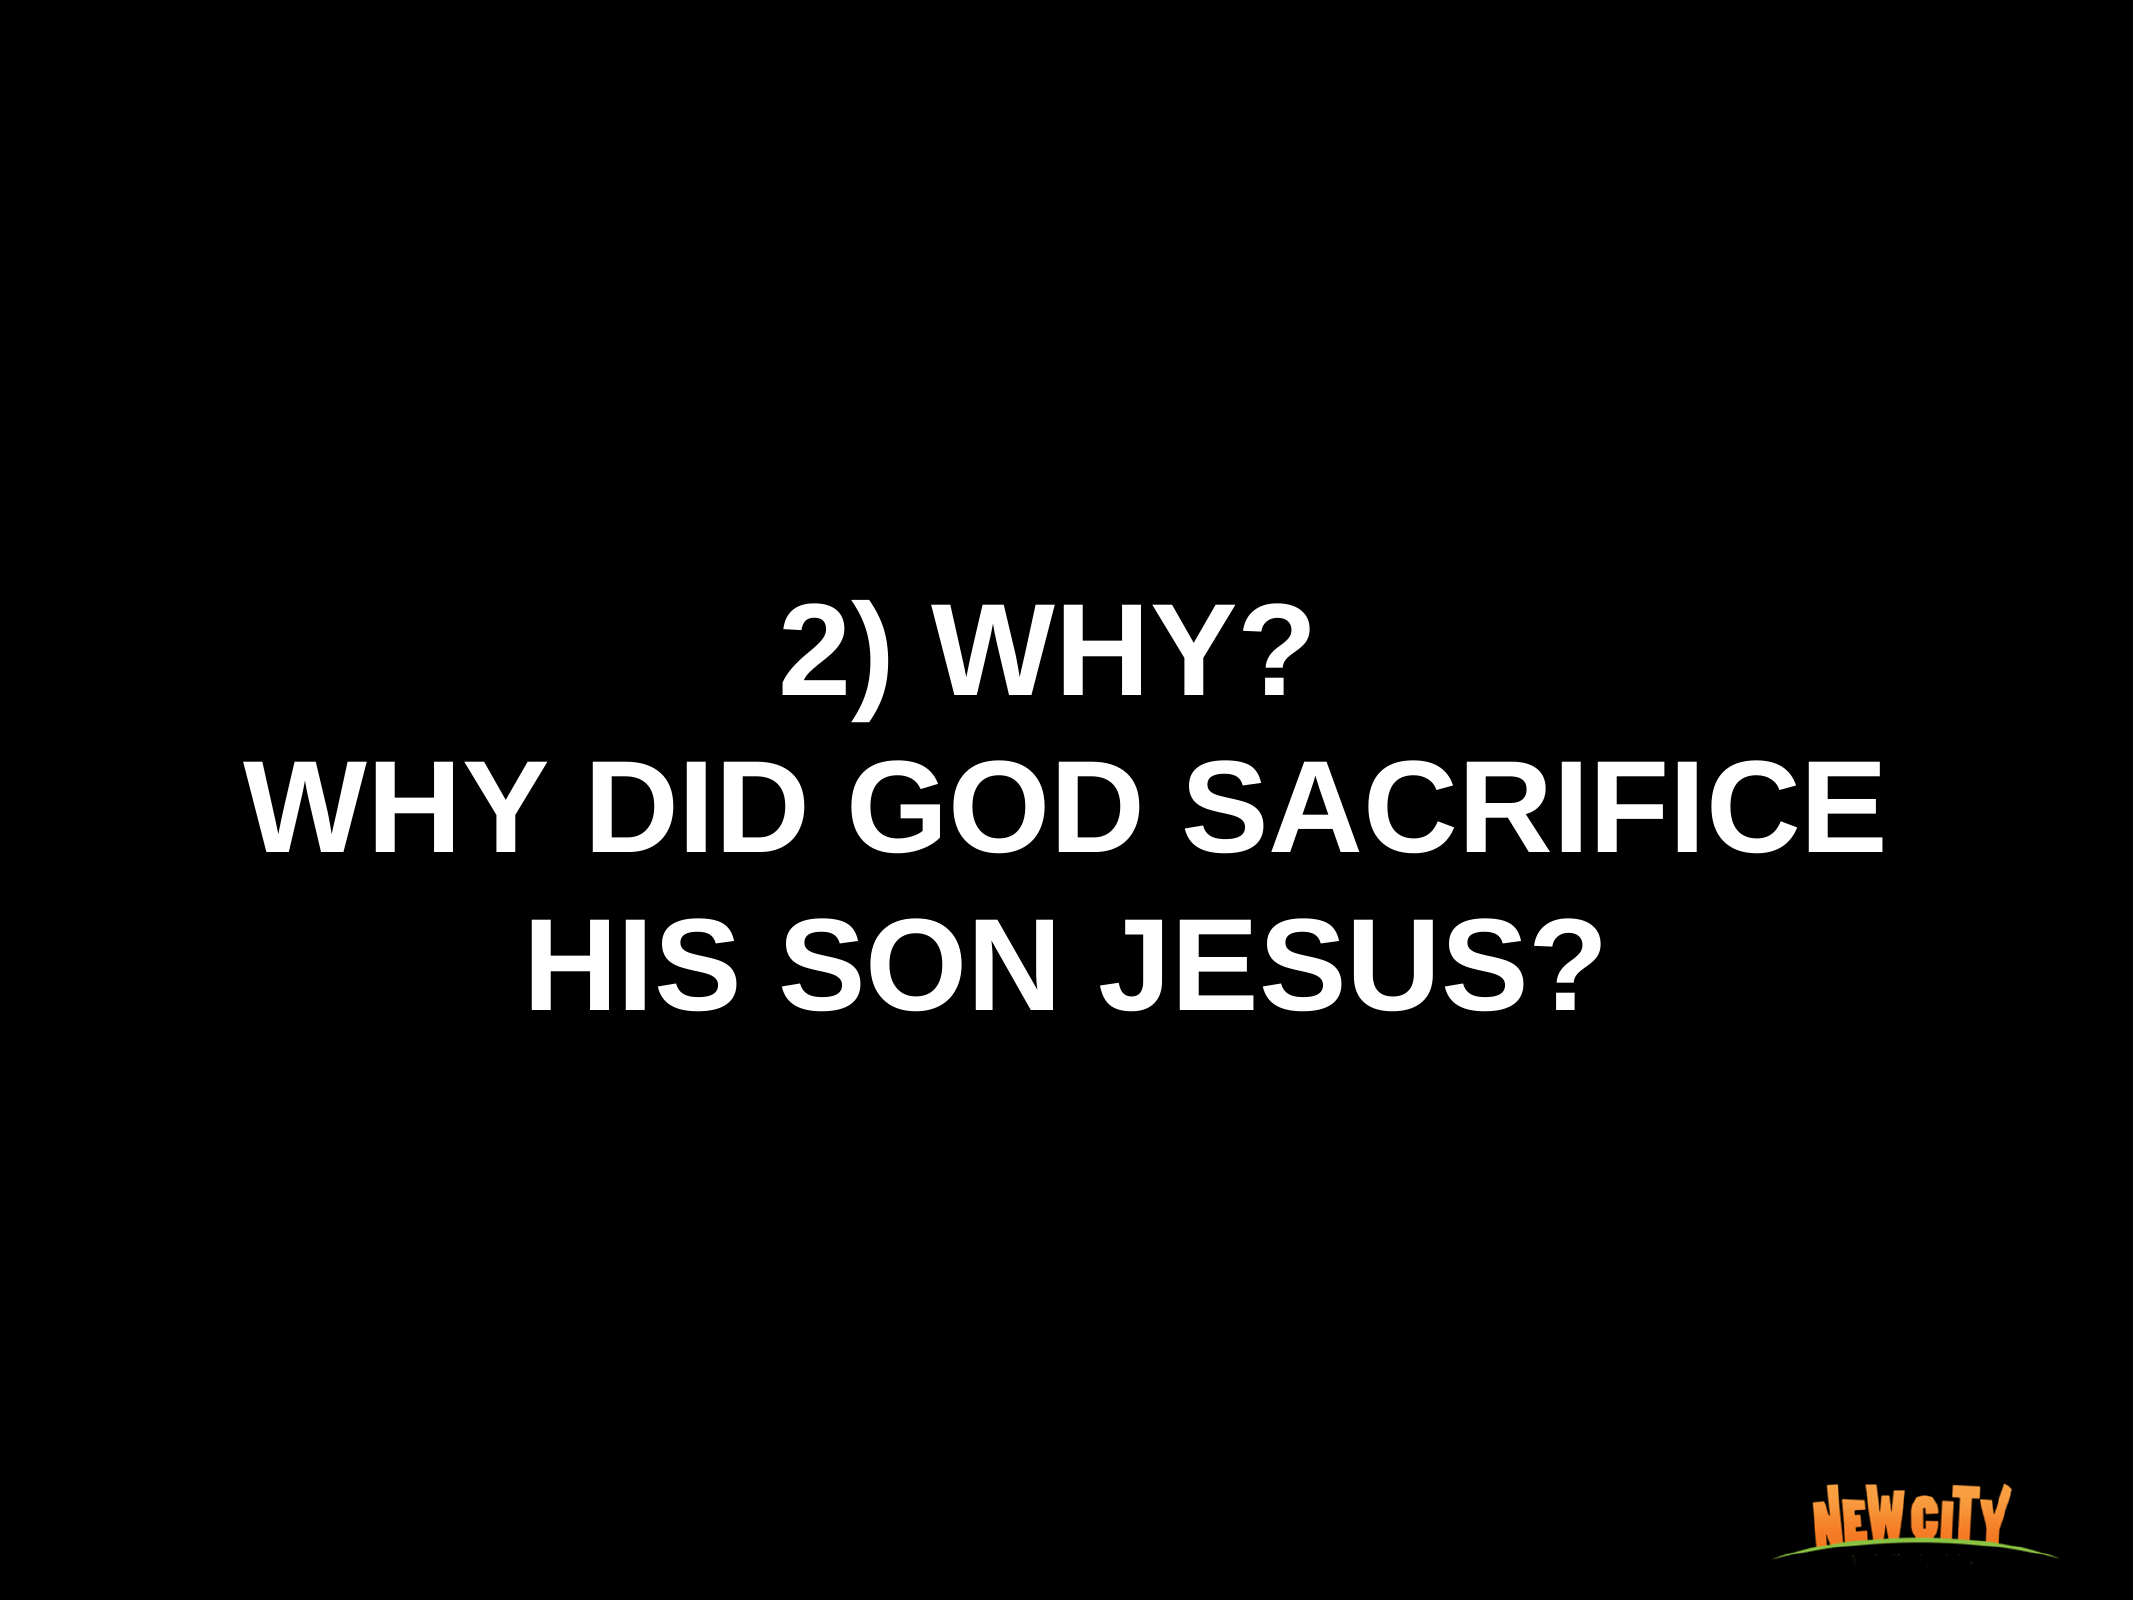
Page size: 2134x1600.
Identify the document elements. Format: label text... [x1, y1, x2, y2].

picture [1766, 1472, 2064, 1572]
title 2) WHY? WHY DID GOD SACRIFICE HIS SON JESUS? [207, 528, 1926, 1072]
